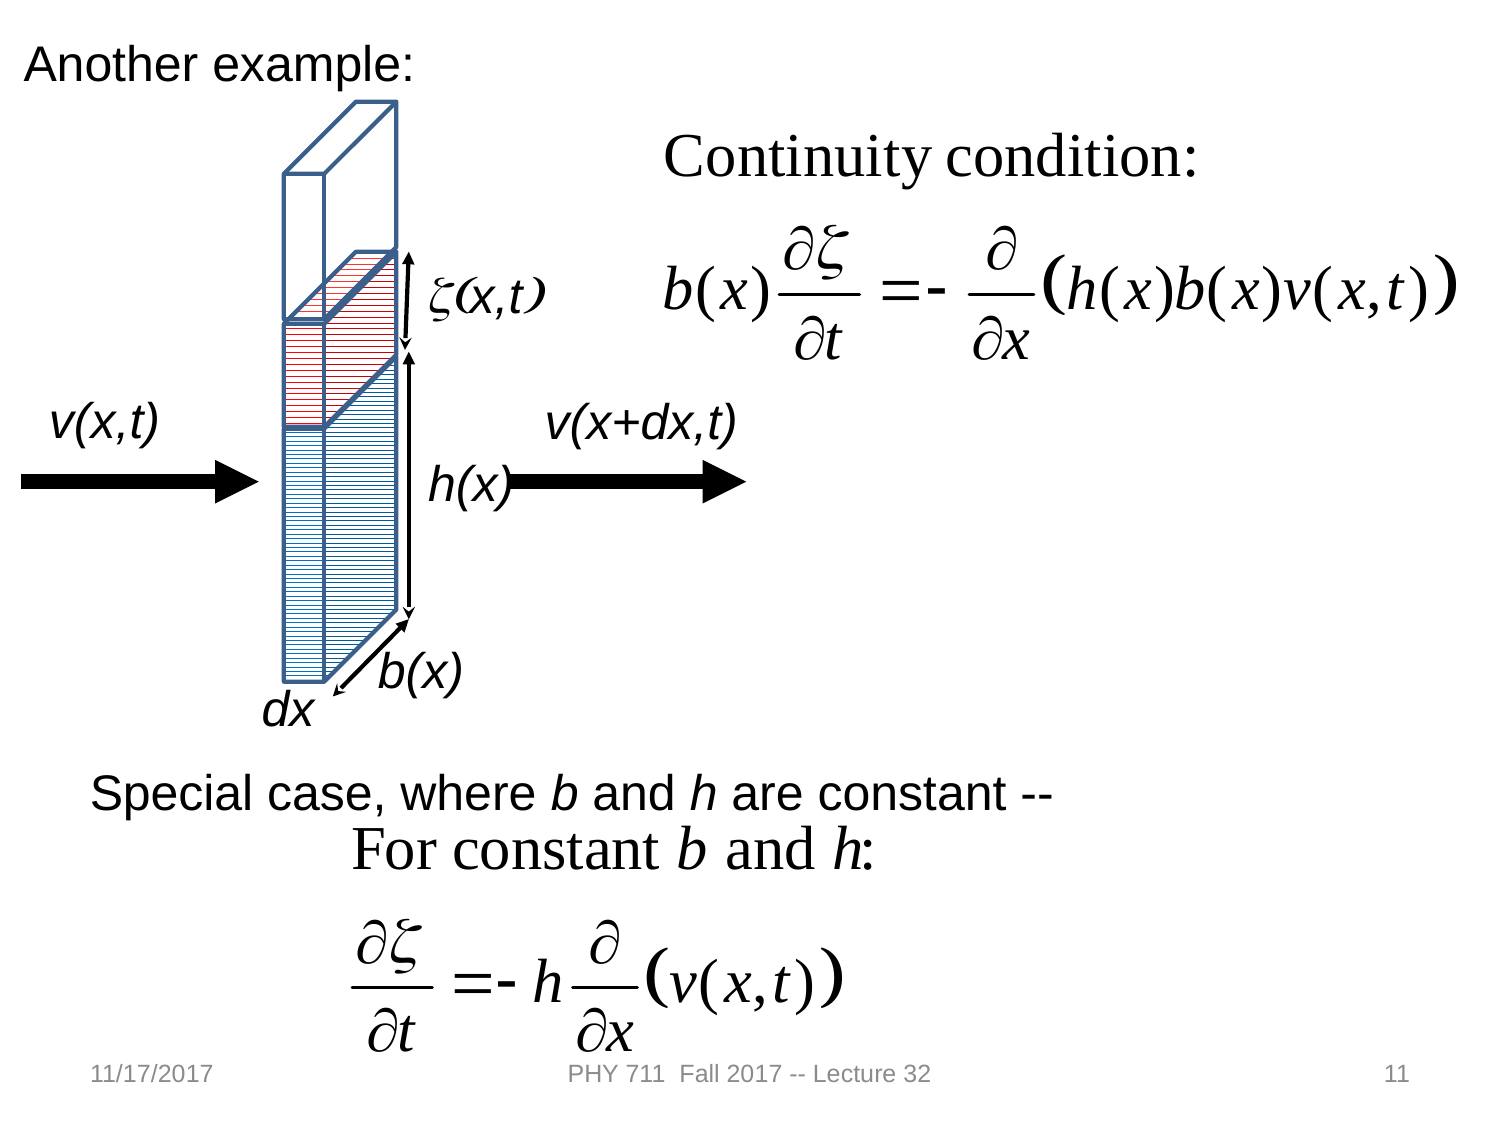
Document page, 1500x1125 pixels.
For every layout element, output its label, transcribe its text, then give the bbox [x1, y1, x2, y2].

footer PHY 711 Fall 2017 -- Lecture 32 [512, 1042, 988, 1103]
text_box Special case, where b and h are constant -- [75, 753, 1500, 828]
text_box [344, 815, 881, 1063]
text_box Another example: [8, 24, 750, 99]
slide_number 11 [1074, 1042, 1425, 1103]
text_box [658, 122, 1462, 370]
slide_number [75, 1042, 425, 1103]
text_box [21, 101, 755, 746]
